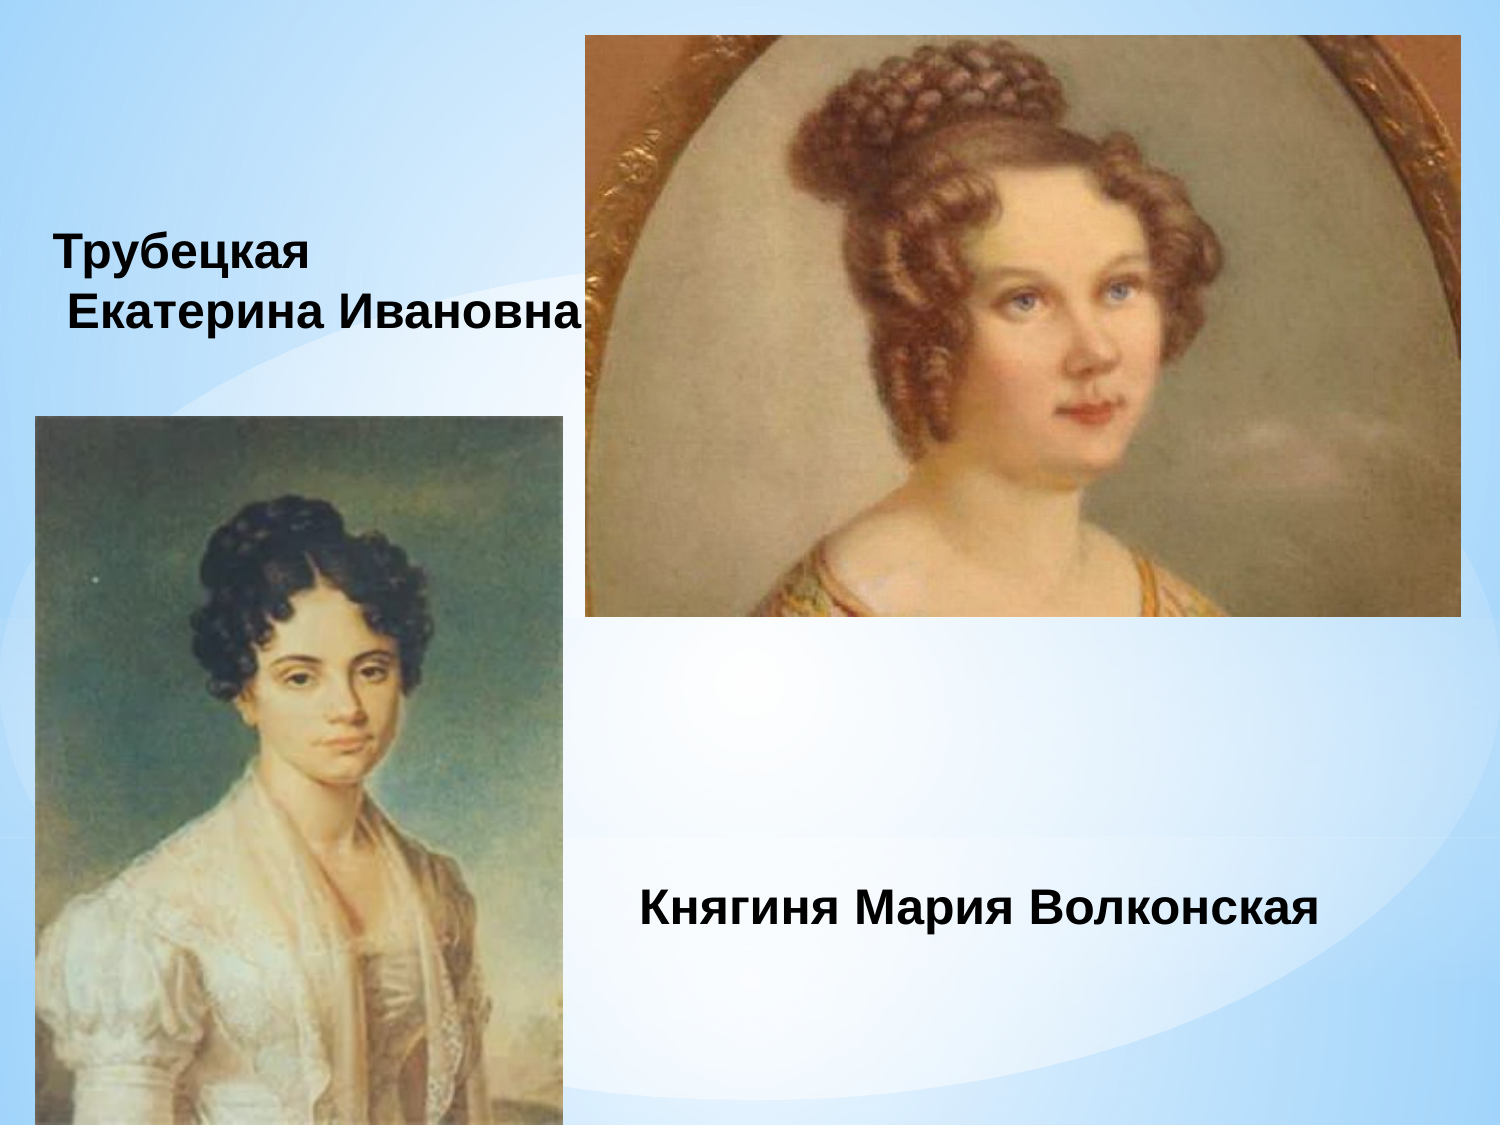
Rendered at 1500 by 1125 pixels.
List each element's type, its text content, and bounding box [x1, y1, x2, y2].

text_box Трубецкая Екатерина Ивановна [37, 210, 579, 346]
text_box Княгиня Мария Волконская [624, 867, 1336, 942]
picture [585, 34, 1462, 617]
picture [34, 415, 563, 1125]
